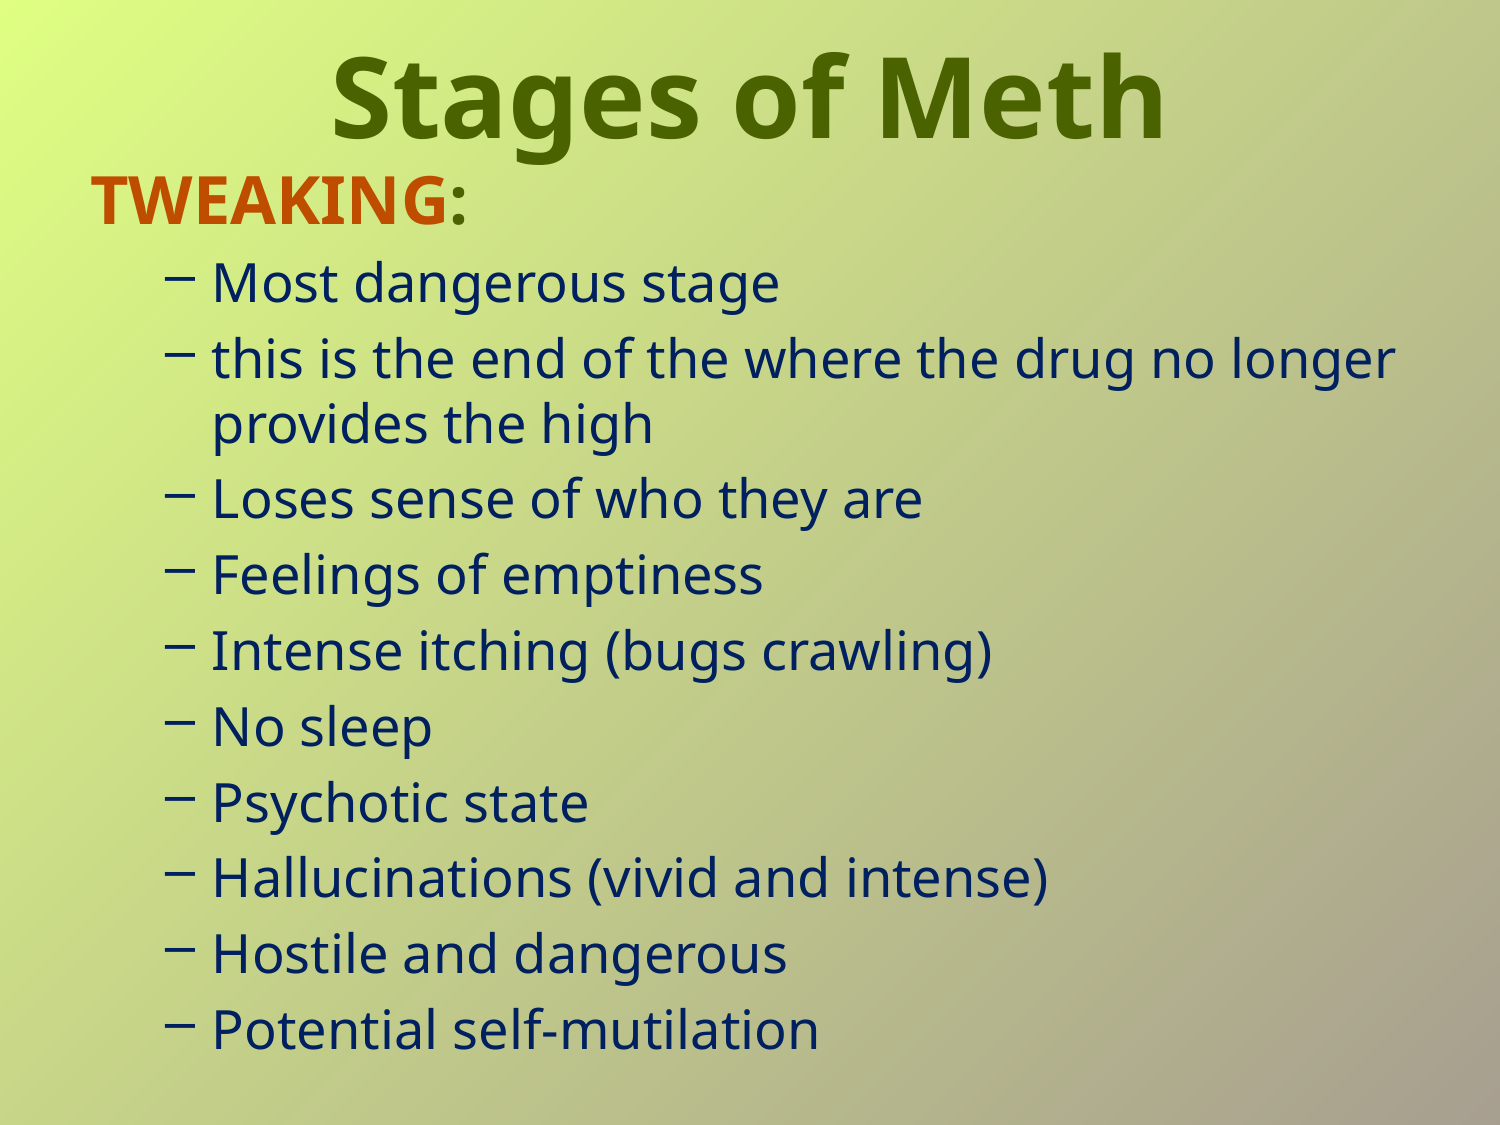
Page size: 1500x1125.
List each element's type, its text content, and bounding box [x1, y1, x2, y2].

list TWEAKING: Most dangerous stage this is the end of the where the drug no longer provides the high Loses sense of who they are Feelings of emptiness Intense itching (bugs crawling) No sleep Psychotic state Hallucinations (vivid and intense) Hostile and dangerous Potential self-mutilation [75, 188, 1425, 893]
title Stages of Meth [75, 0, 1425, 188]
